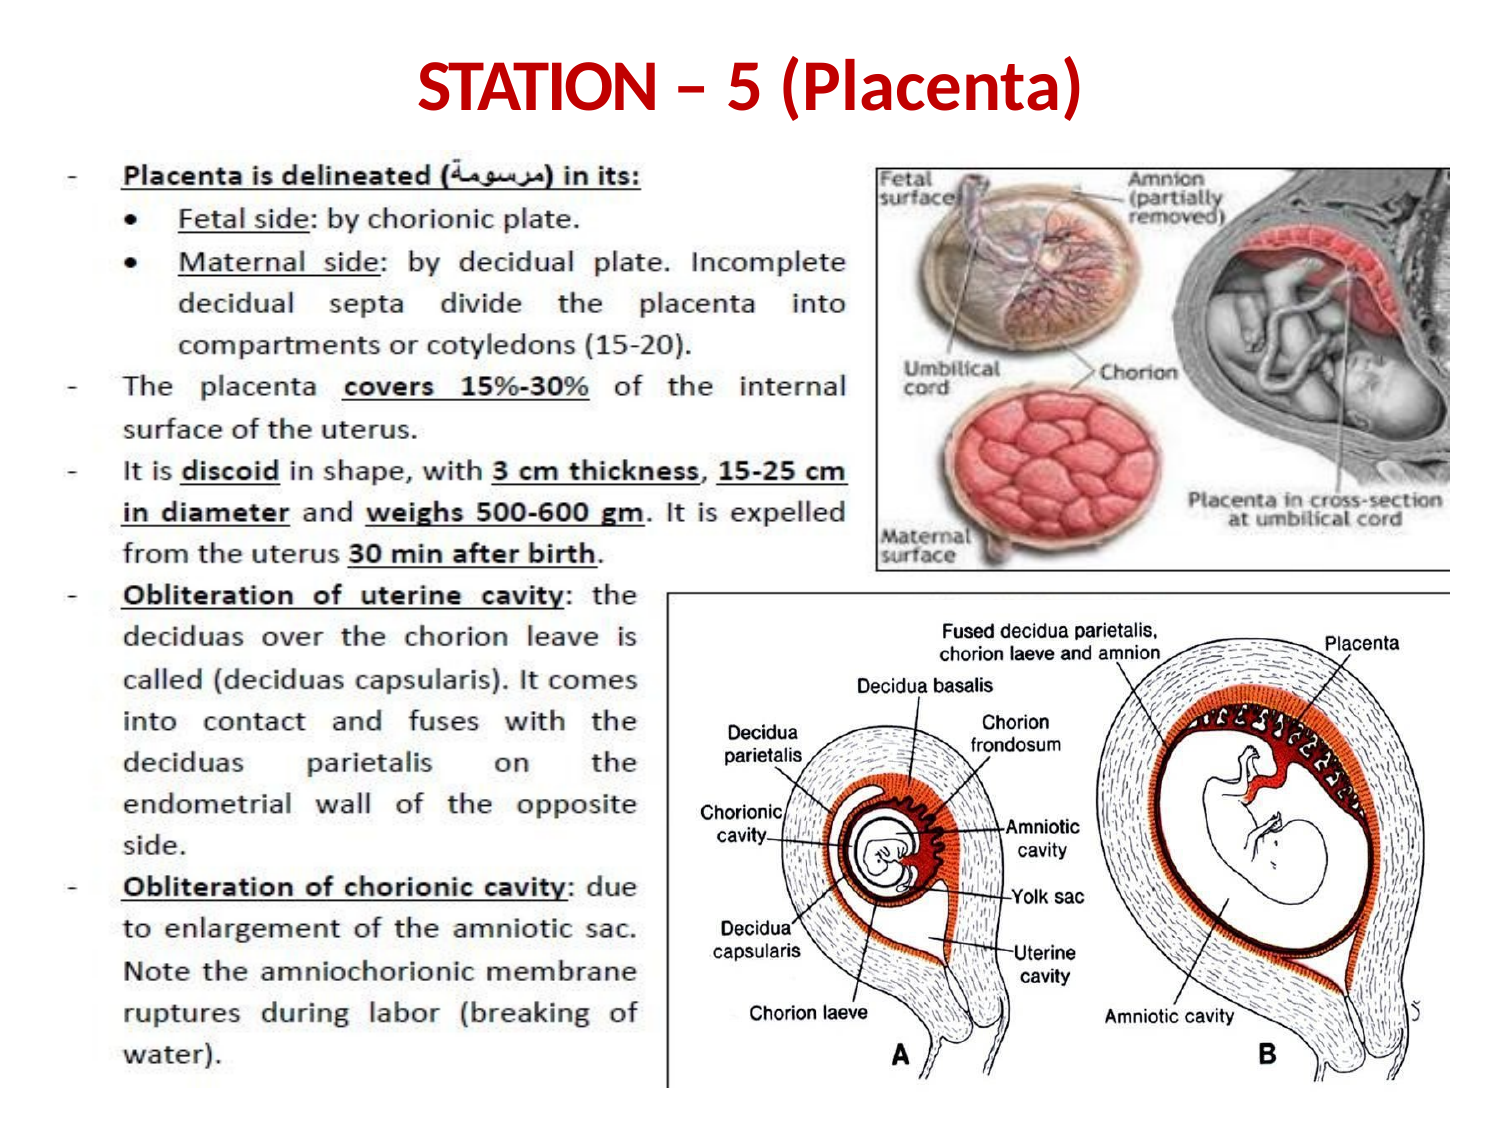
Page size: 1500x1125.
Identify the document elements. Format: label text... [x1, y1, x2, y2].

text_box [62, 149, 1450, 1088]
text_box [675, 600, 1450, 1100]
text_box STATION – 5 (Placenta) [0, 37, 1500, 126]
